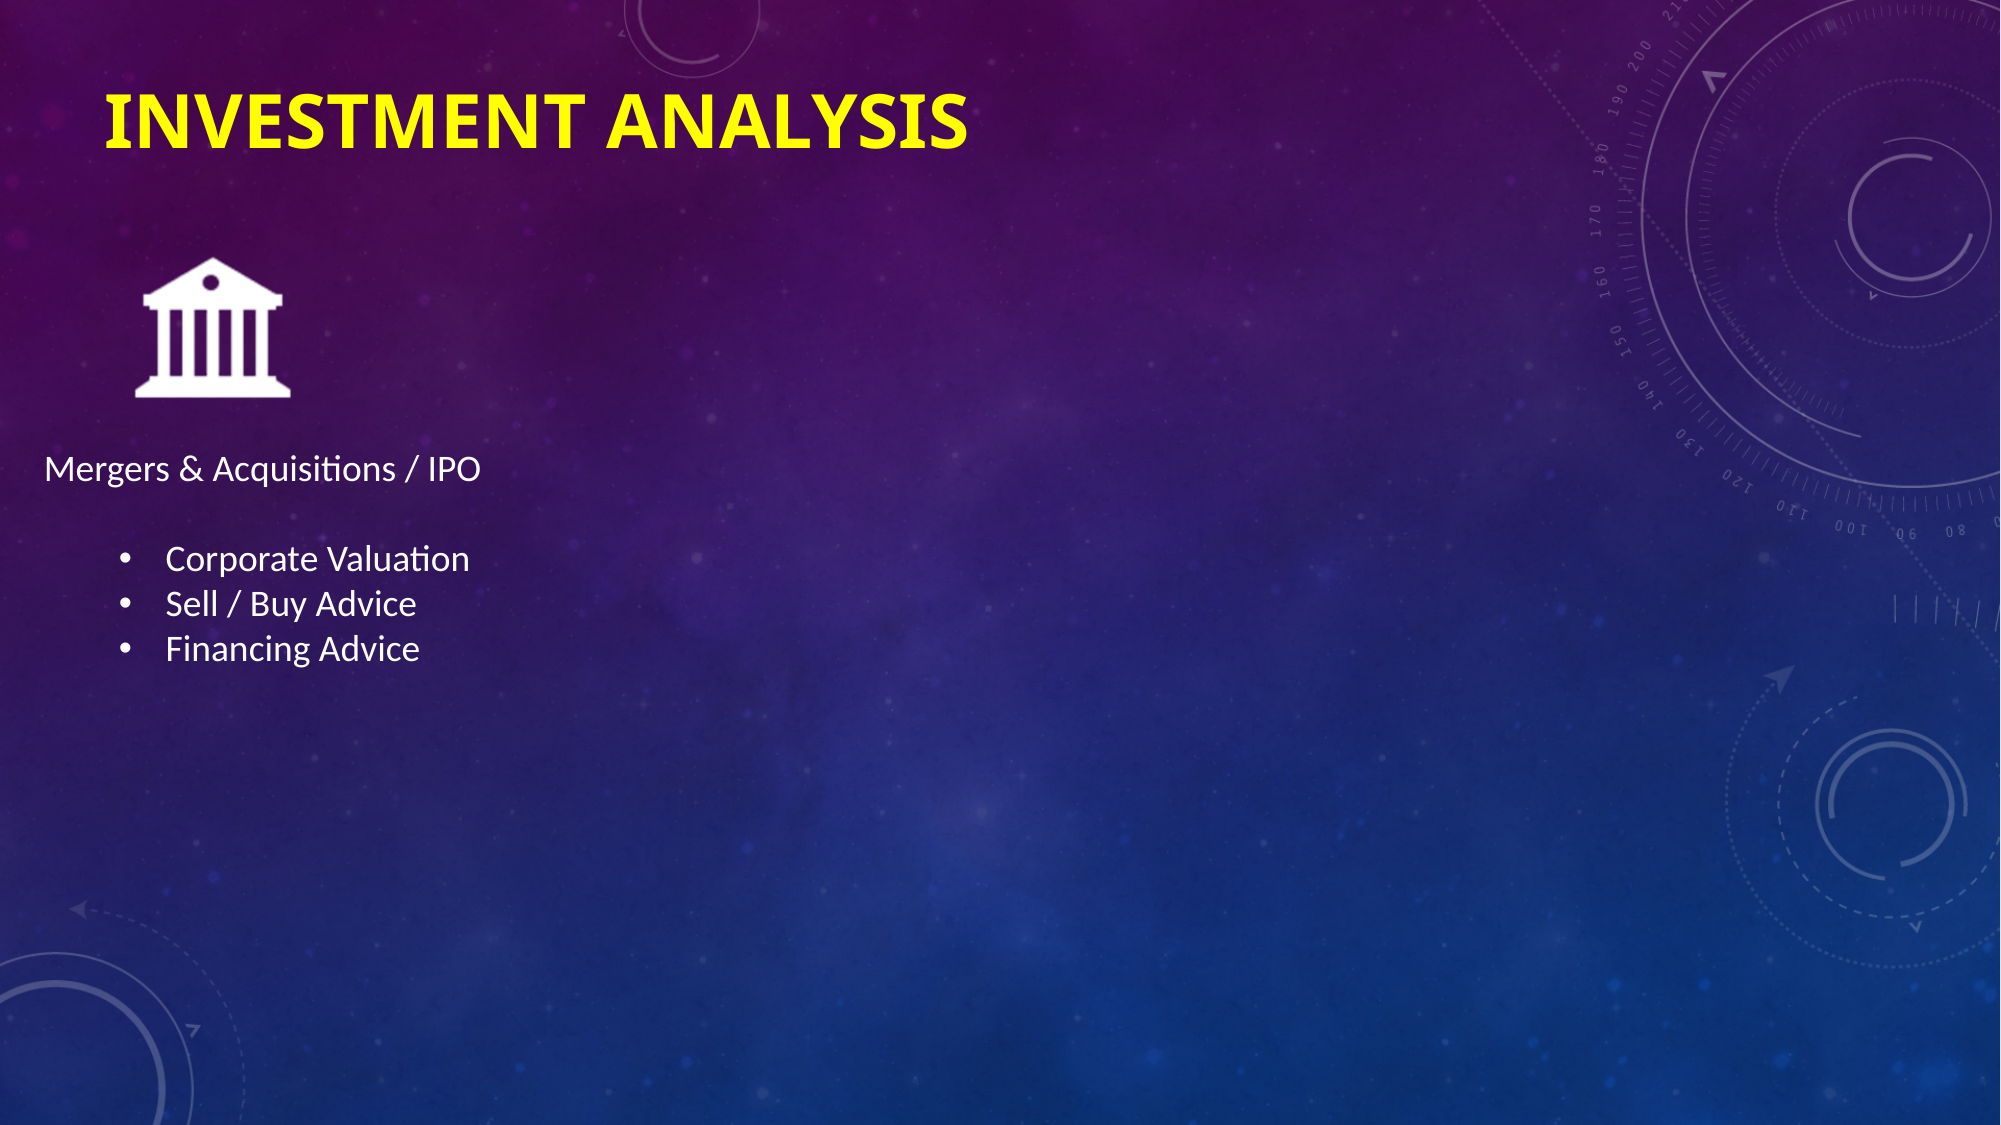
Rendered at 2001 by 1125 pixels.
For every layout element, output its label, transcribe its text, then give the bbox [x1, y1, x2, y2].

title INVESTMENT ANALYSIS [89, 52, 1120, 184]
text_box Mergers & Acquisitions / IPO Corporate Valuation Sell / Buy Advice Financing Advice [29, 437, 542, 677]
picture [0, 0, 2001, 1125]
